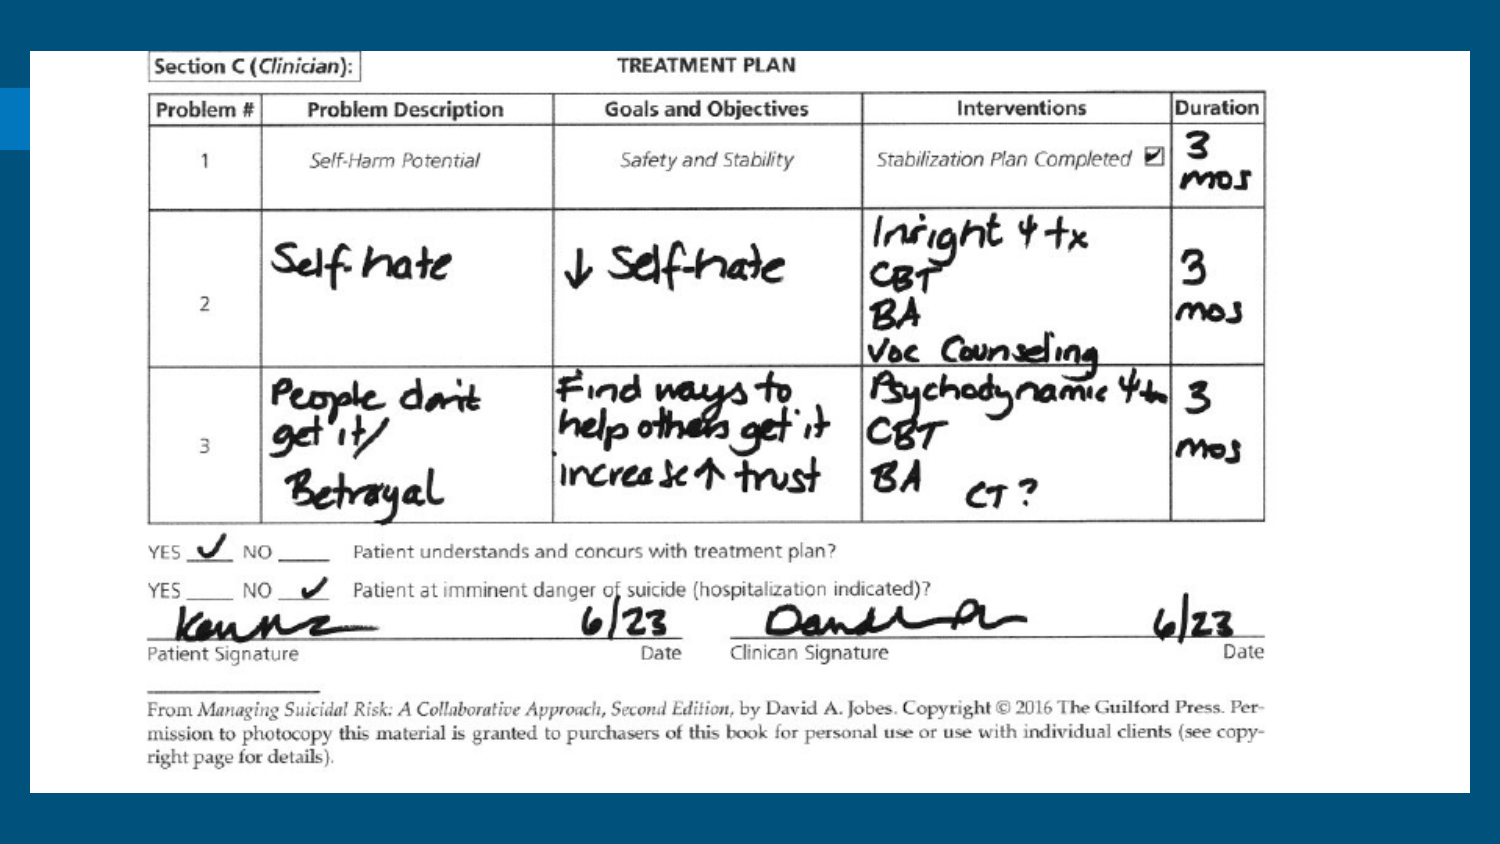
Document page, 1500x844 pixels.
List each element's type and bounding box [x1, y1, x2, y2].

picture [30, 52, 1469, 792]
